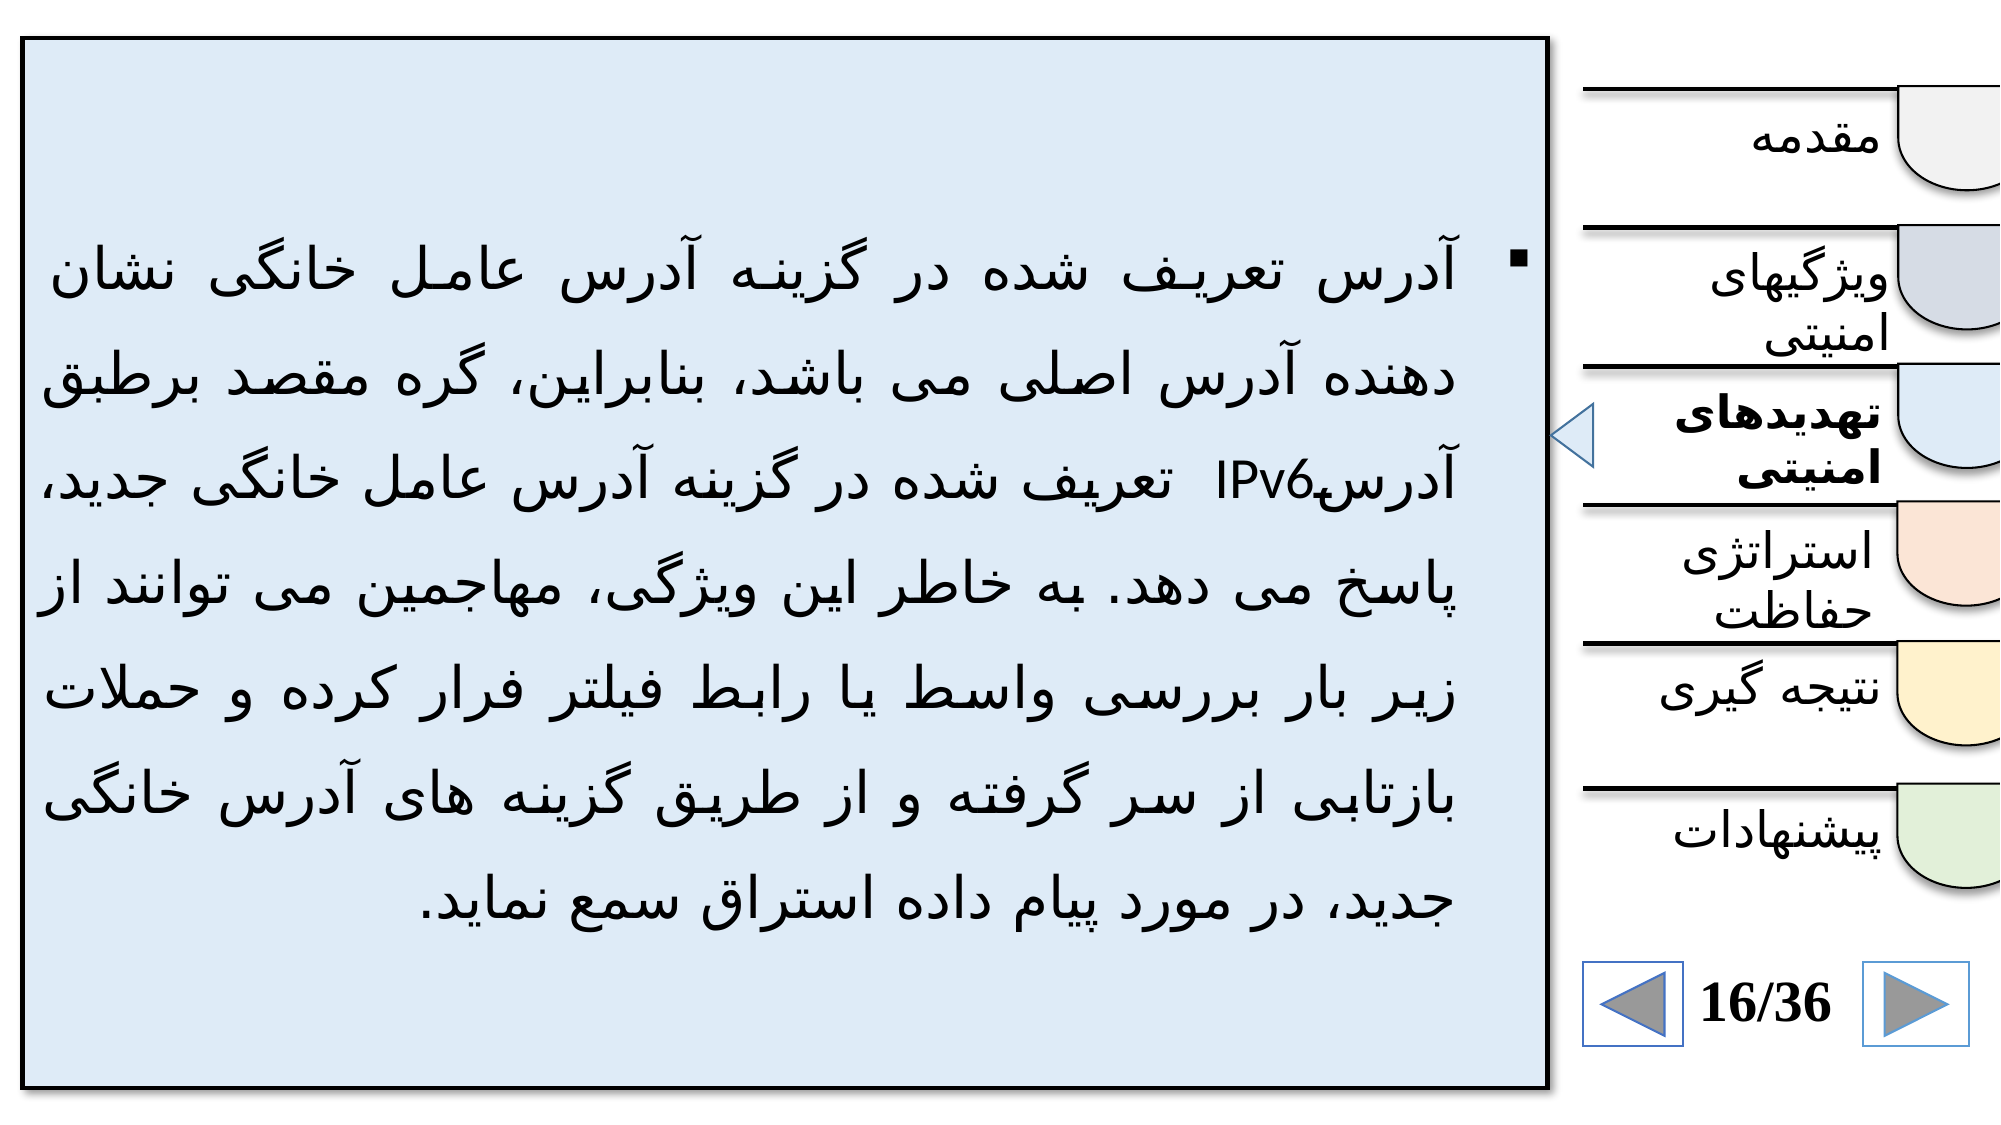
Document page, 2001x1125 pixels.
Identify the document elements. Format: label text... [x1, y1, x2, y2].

text_box استراتژی حفاظت [1593, 511, 1889, 641]
text_box [1897, 367, 2000, 469]
text_box [1896, 644, 2000, 747]
text_box آدرس تعریف شده در گزینه آدرس عامل خانگی نشان دهنده آدرس اصلی می باشد، بنابراین، گره مقصد برطبق آدرسIPv6 تعریف شده در گزینه آدرس عامل خانگی جدید، پاسخ می دهد. به خاطر این ویژگی، مهاجمین می توانند از زیر بار بررسی واسط یا رابط فیلتر فرار کرده و حملات بازتابی از سر گرفته و از طریق گزینه های آدرس خانگی جدید، در مورد پیام داده استراق سمع نماید. [22, 37, 1548, 1089]
text_box [1898, 789, 2000, 889]
text_box 16/36 [1683, 955, 1849, 1041]
text_box [1897, 90, 2000, 192]
text_box نتیجه گیری [1565, 647, 1898, 723]
text_box [1896, 782, 2000, 788]
text_box ویژگیهای امنیتی [1575, 233, 1906, 369]
text_box پیشنهادات [1593, 789, 1898, 865]
text_box [1862, 961, 1970, 1047]
text_box [1896, 506, 2000, 607]
text_box [1582, 961, 1684, 1047]
text_box [1906, 362, 2000, 366]
text_box [1897, 228, 2000, 331]
text_box [1549, 401, 1595, 469]
text_box [1896, 500, 2000, 505]
text_box مقدمه [1639, 95, 1898, 170]
text_box تهدیدهای امنیتی [1582, 375, 1898, 501]
